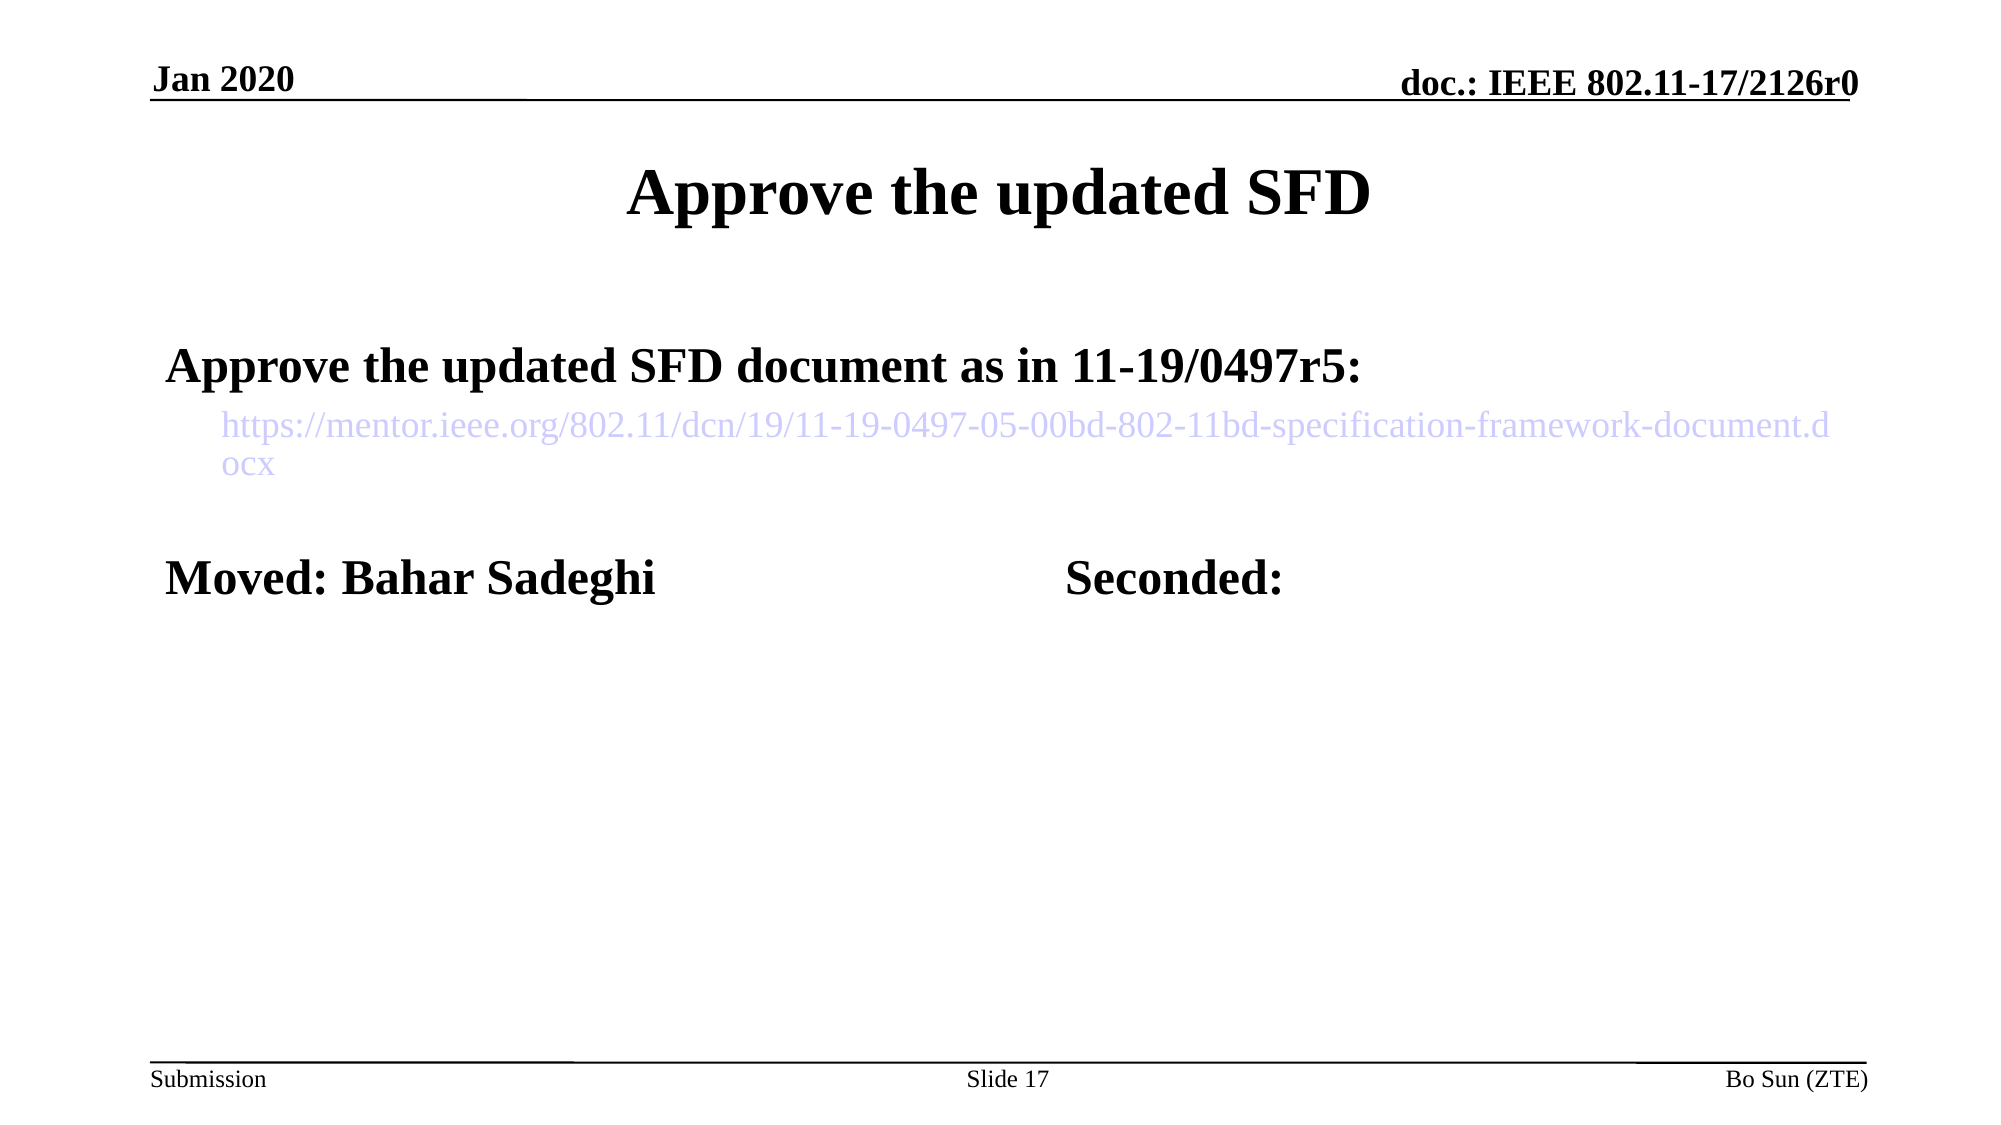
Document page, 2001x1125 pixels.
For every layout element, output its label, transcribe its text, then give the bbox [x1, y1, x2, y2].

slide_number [152, 54, 563, 100]
list Approve the updated SFD document as in 11-19/0497r5: https://mentor.ieee.org/802.11/dcn/19/11-19-0497-05-00bd-802-11bd-specification-framework-document.docx Moved: Bahar Sadeghi Seconded: [149, 324, 1850, 1000]
title Approve the updated SFD [149, 99, 1850, 276]
slide_number Slide [949, 1061, 1067, 1123]
footer Bo Sun (ZTE) [1171, 1061, 1869, 1093]
